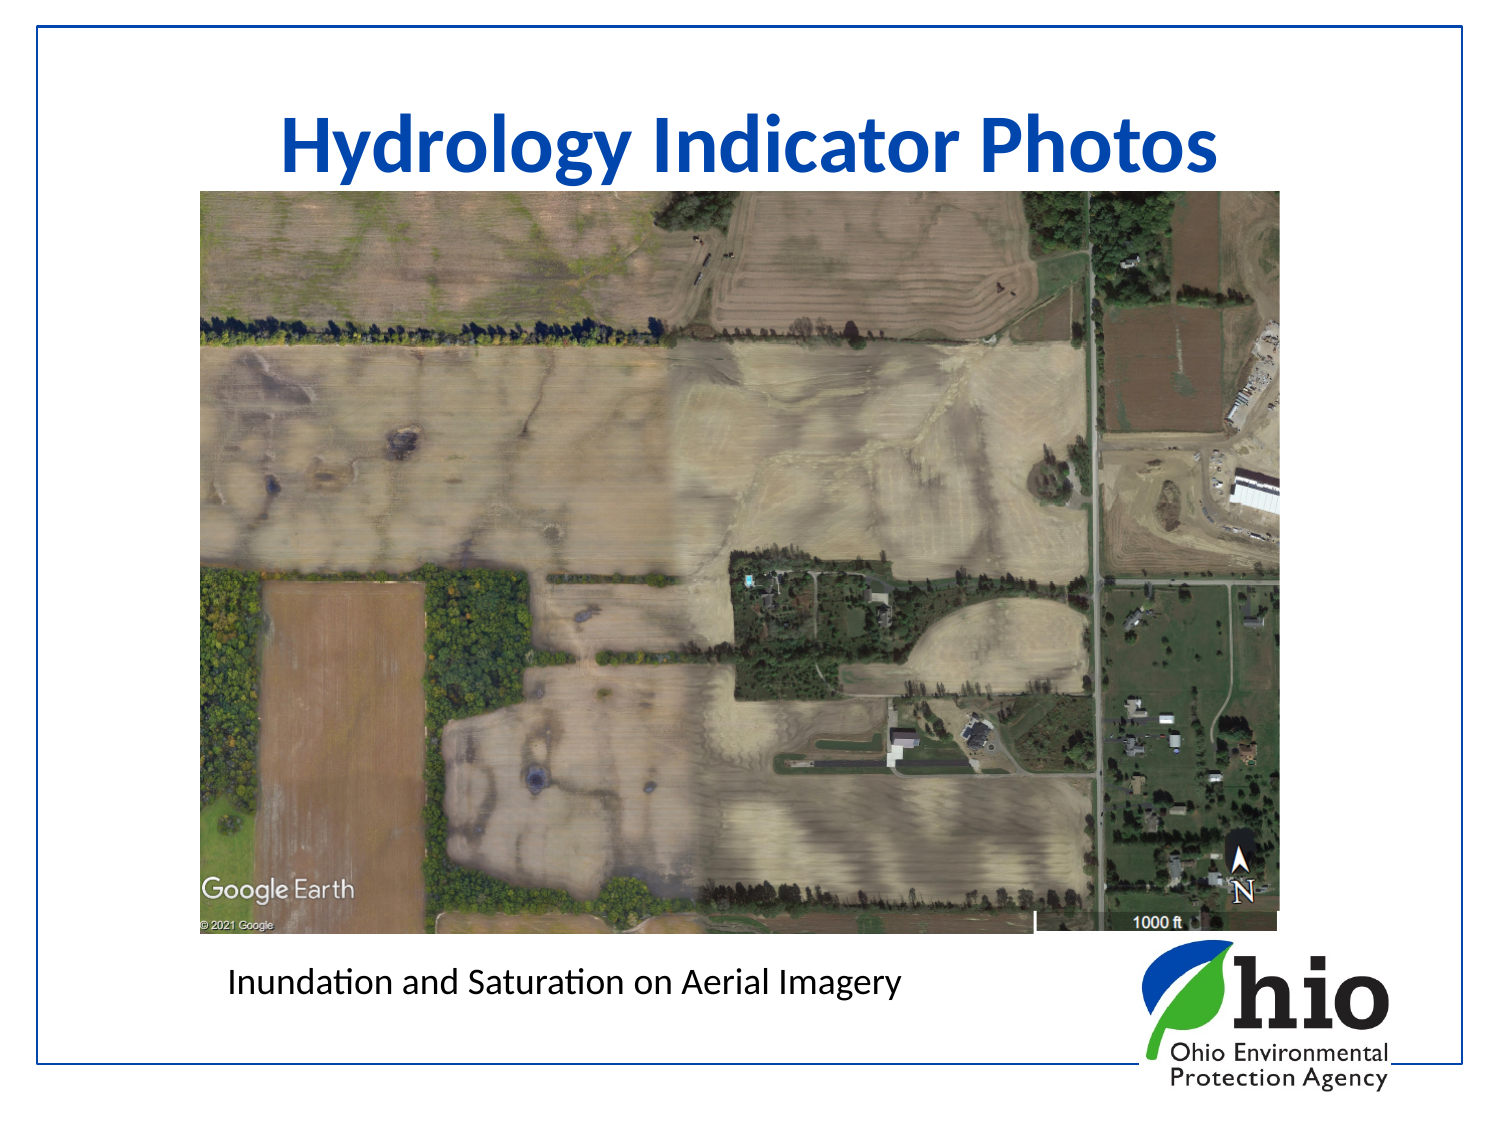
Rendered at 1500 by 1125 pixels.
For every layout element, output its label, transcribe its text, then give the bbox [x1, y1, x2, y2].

picture [1139, 937, 1391, 1094]
text_box Inundation and Saturation on Aerial Imagery [212, 949, 938, 1010]
title Hydrology Indicator Photos [75, 45, 1425, 233]
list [199, 190, 1280, 934]
